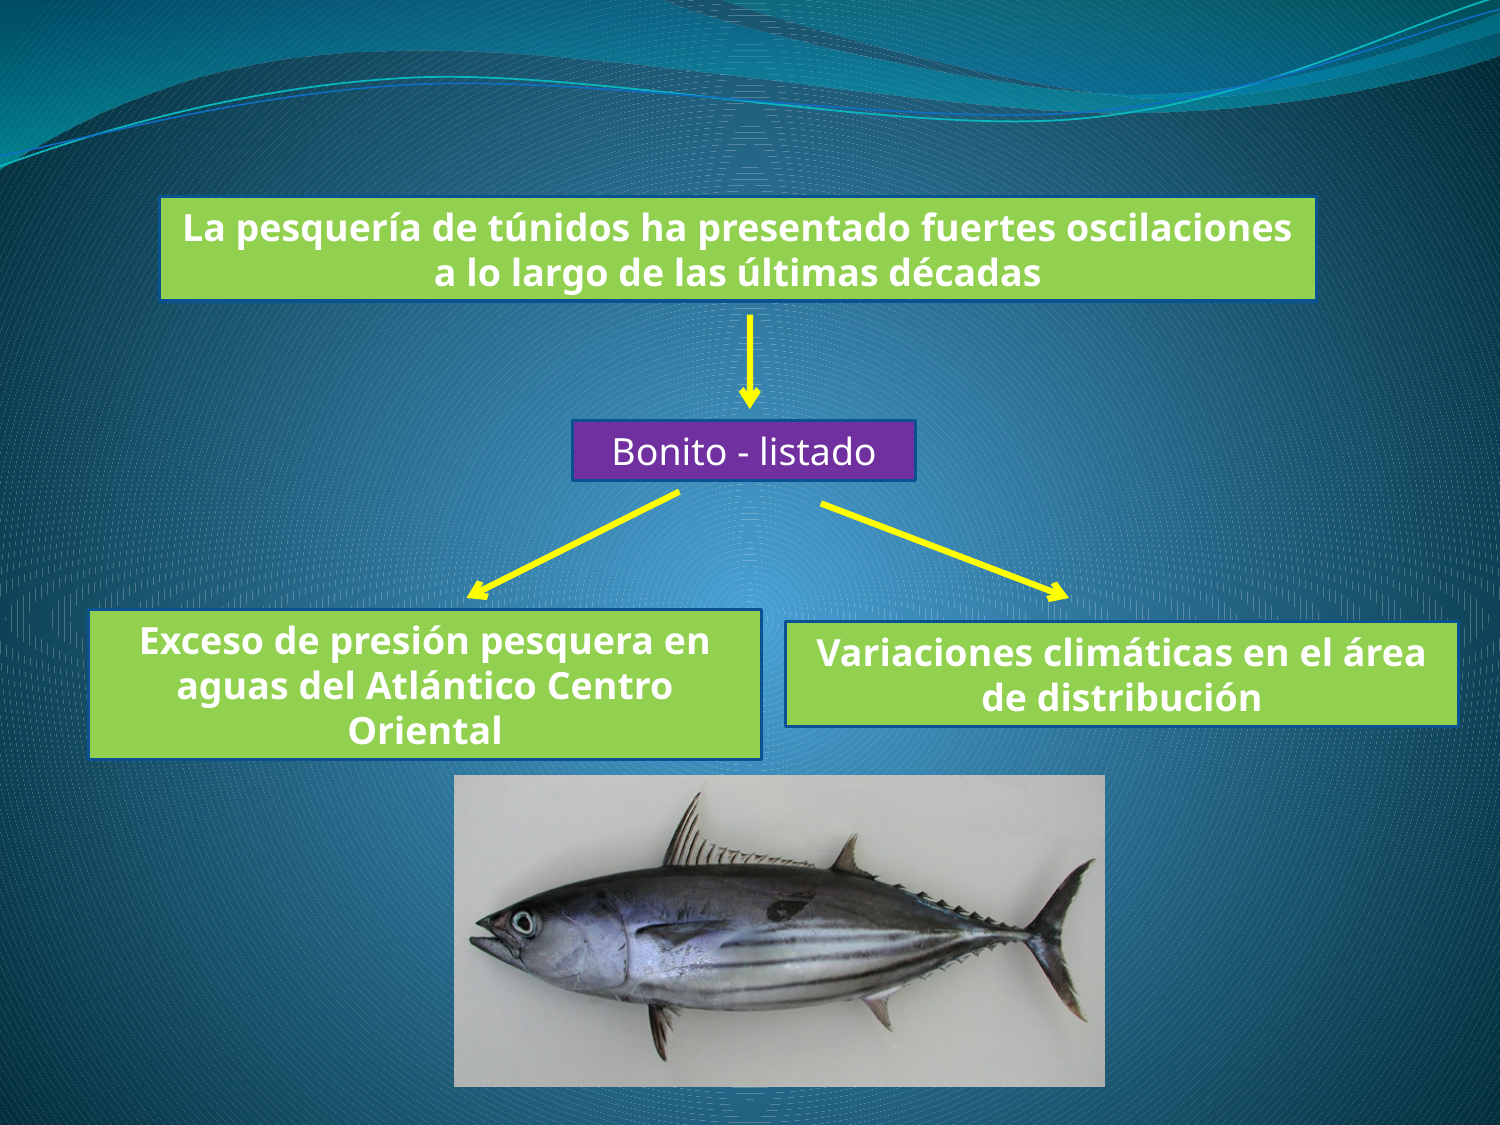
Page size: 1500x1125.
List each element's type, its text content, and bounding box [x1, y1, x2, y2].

text_box Variaciones climáticas en el área de distribución [784, 620, 1460, 728]
picture [454, 774, 1105, 1087]
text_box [466, 491, 680, 599]
text_box Bonito - listado [571, 419, 917, 482]
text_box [820, 503, 1070, 599]
text_box La pesquería de túnidos ha presentado fuertes oscilaciones a lo largo de las últimas décadas [158, 195, 1318, 303]
text_box Exceso de presión pesquera en aguas del Atlántico Centro Oriental [87, 608, 763, 761]
